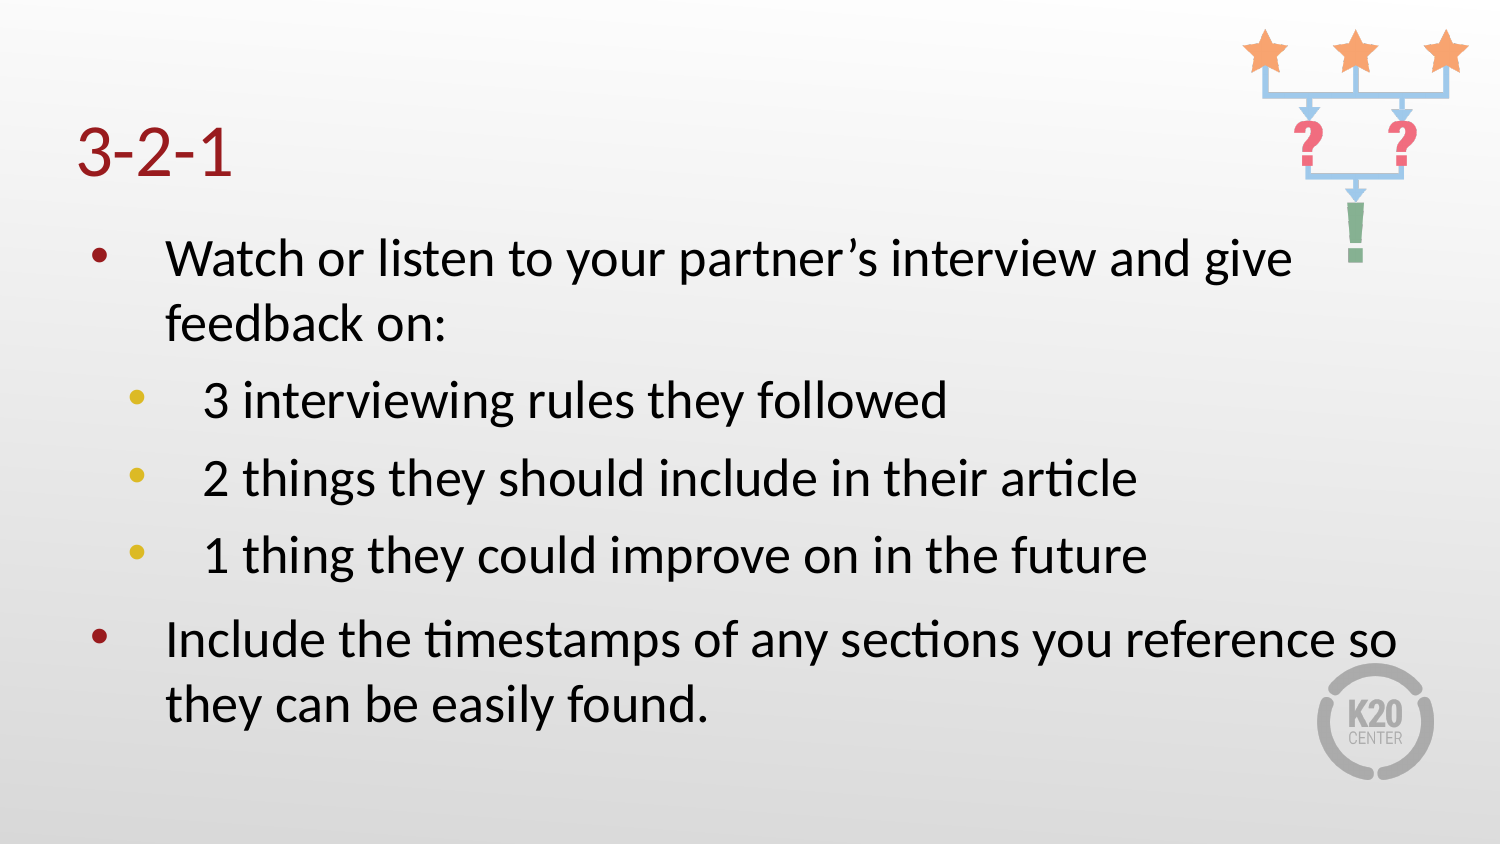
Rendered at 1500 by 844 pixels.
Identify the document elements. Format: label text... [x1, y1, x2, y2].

picture [1238, 28, 1473, 263]
picture [1300, 646, 1451, 797]
title 3-2-1 [75, 50, 1233, 191]
list Watch or listen to your partner’s interview and give feedback on: 3 interviewing rules they followed 2 things they should include in their article 1 thing they could improve on in the future Include the timestamps of any sections you reference so they can be easily found. [75, 214, 1425, 779]
